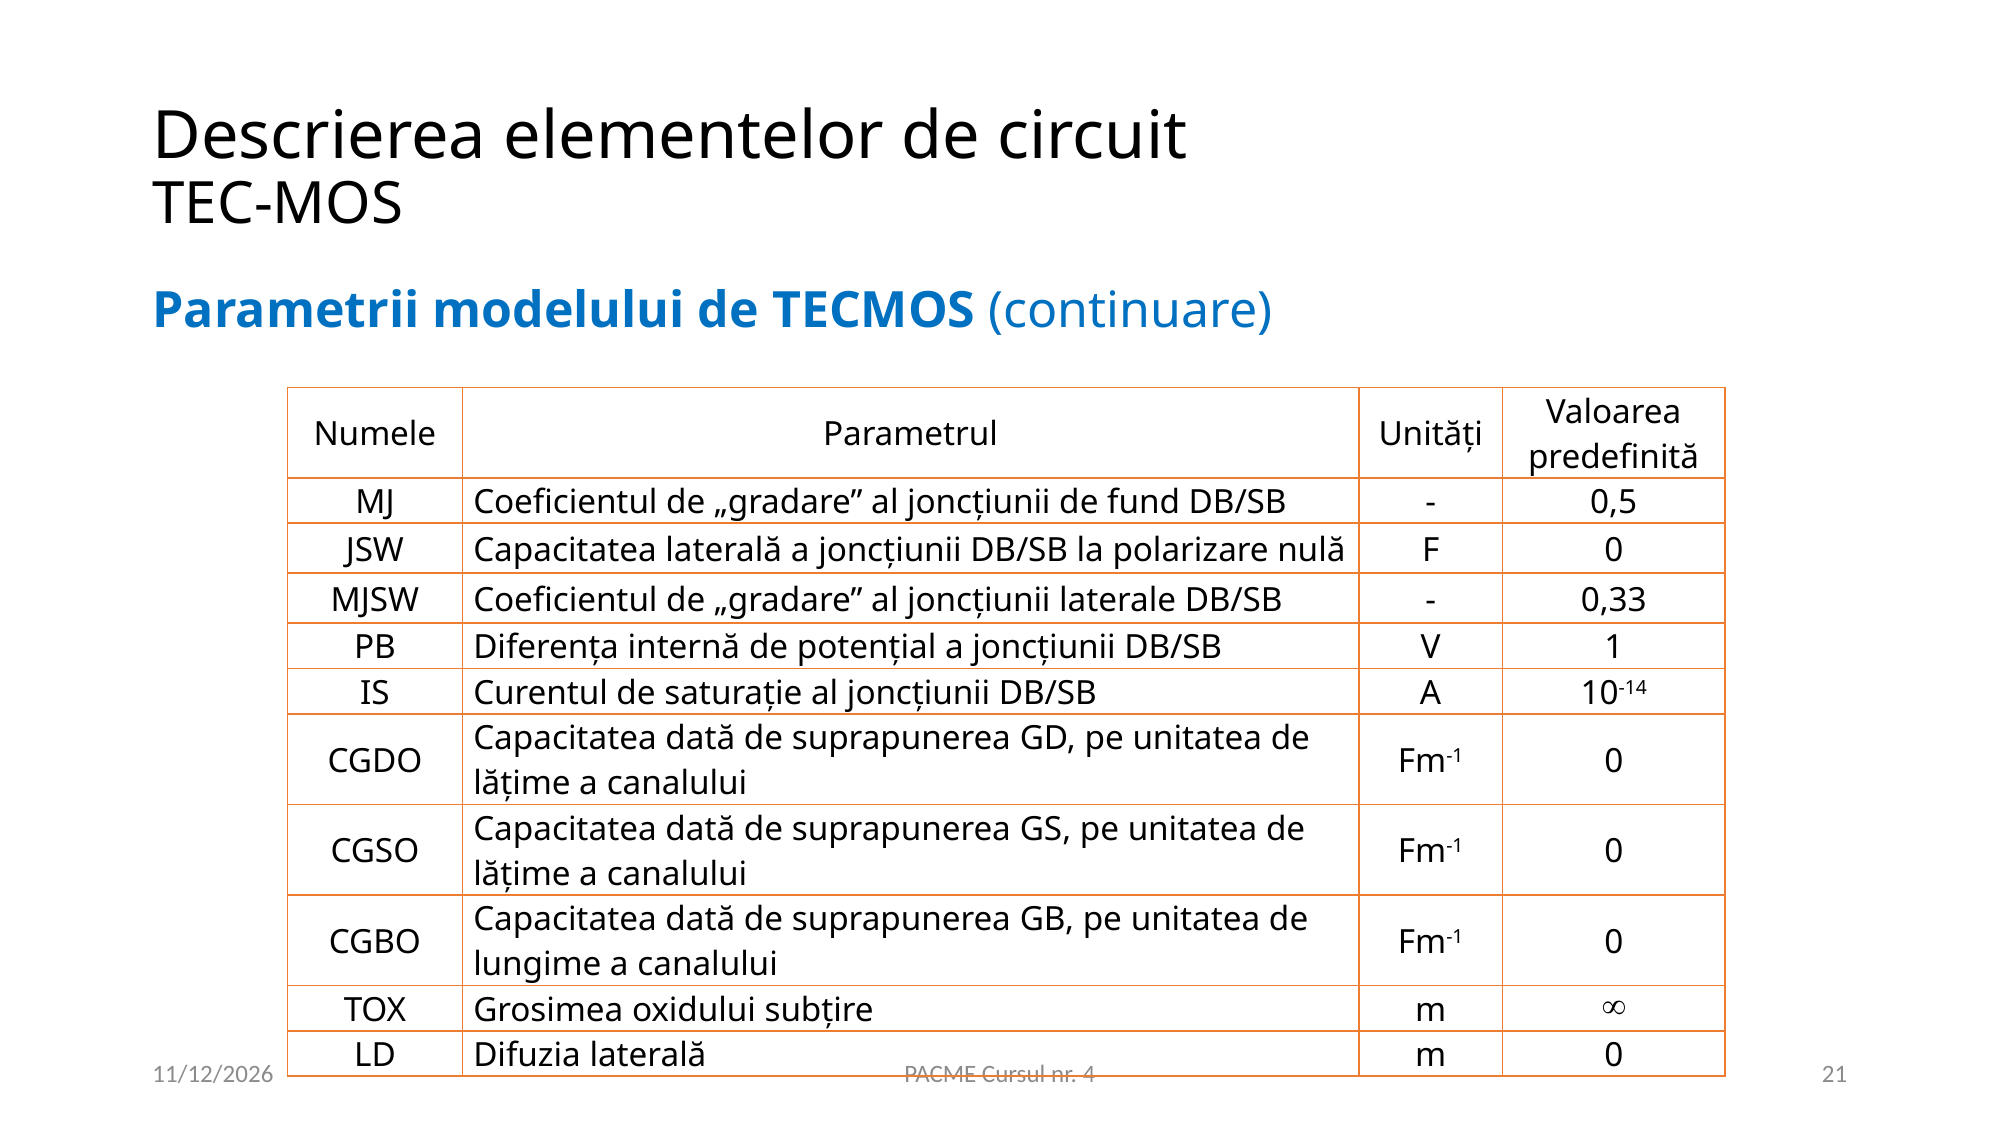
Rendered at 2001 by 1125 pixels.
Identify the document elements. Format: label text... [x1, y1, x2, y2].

table_cell 1 [1503, 624, 1724, 668]
footer PACME Cursul nr. 4 [662, 1077, 1338, 1103]
table_cell Capacitatea laterală a joncțiunii DB/SB la polarizare nulă [463, 524, 1358, 572]
table_cell m [1360, 1032, 1502, 1075]
table_cell 0,5 [1503, 479, 1724, 522]
slide_number 21 [1412, 1042, 1863, 1103]
table_cell Fm-1 [1360, 896, 1502, 985]
table_cell 0 [1503, 715, 1724, 804]
table_cell Difuzia laterală [463, 1032, 1358, 1075]
table_cell 0 [1503, 805, 1724, 894]
list Parametrii modelului de TECMOS (continuare) [137, 277, 1488, 353]
table_cell 0 [1503, 524, 1724, 572]
table_cell m [1360, 986, 1502, 1030]
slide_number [137, 1042, 588, 1103]
table_cell CGBO [288, 896, 462, 985]
table_cell - [1360, 479, 1502, 522]
table_cell Capacitatea dată de suprapunerea GD, pe unitatea de lățime a canalului [463, 715, 1358, 804]
table_cell Curentul de saturație al joncțiunii DB/SB [463, 669, 1358, 713]
table_cell MJSW [288, 574, 462, 622]
table_cell Coeficientul de „gradare” al joncțiunii laterale DB/SB [463, 574, 1358, 622]
table_cell Grosimea oxidului subțire [463, 986, 1358, 1030]
table_header Unități [1360, 388, 1502, 477]
table_cell TOX [288, 986, 462, 1030]
table_cell Fm-1 [1360, 805, 1502, 894]
table_cell 0,33 [1503, 574, 1724, 622]
table_cell A [1360, 669, 1502, 713]
table_cell CGSO [288, 805, 462, 894]
table_cell - [1360, 574, 1502, 622]
table_header Numele [288, 388, 462, 477]
table_cell IS [288, 669, 462, 713]
table_cell PB [288, 624, 462, 668]
table_header Parametrul [463, 388, 1358, 477]
title Descrierea elementelor de circuit TEC-MOS [137, 59, 1863, 278]
table_cell 0 [1503, 896, 1724, 985]
table_cell JSW [288, 524, 462, 572]
table_cell Fm-1 [1360, 715, 1502, 804]
table_cell CGDO [288, 715, 462, 804]
table_cell 0 [1503, 1032, 1724, 1075]
table_cell Capacitatea dată de suprapunerea GS, pe unitatea de lățime a canalului [463, 805, 1358, 894]
table_cell V [1360, 624, 1502, 668]
table_cell LD [288, 1032, 462, 1075]
table_header Valoarea predefinită [1503, 388, 1724, 477]
table_cell Diferența internă de potențial a joncțiunii DB/SB [463, 624, 1358, 668]
table_cell 10-14 [1503, 669, 1724, 713]
table_cell F [1360, 524, 1502, 572]
table_cell Coeficientul de „gradare” al joncțiunii de fund DB/SB [463, 479, 1358, 522]
table_cell  [1503, 986, 1724, 1030]
table_cell Capacitatea dată de suprapunerea GB, pe unitatea de lungime a canalului [463, 896, 1358, 985]
table_cell MJ [288, 479, 462, 522]
